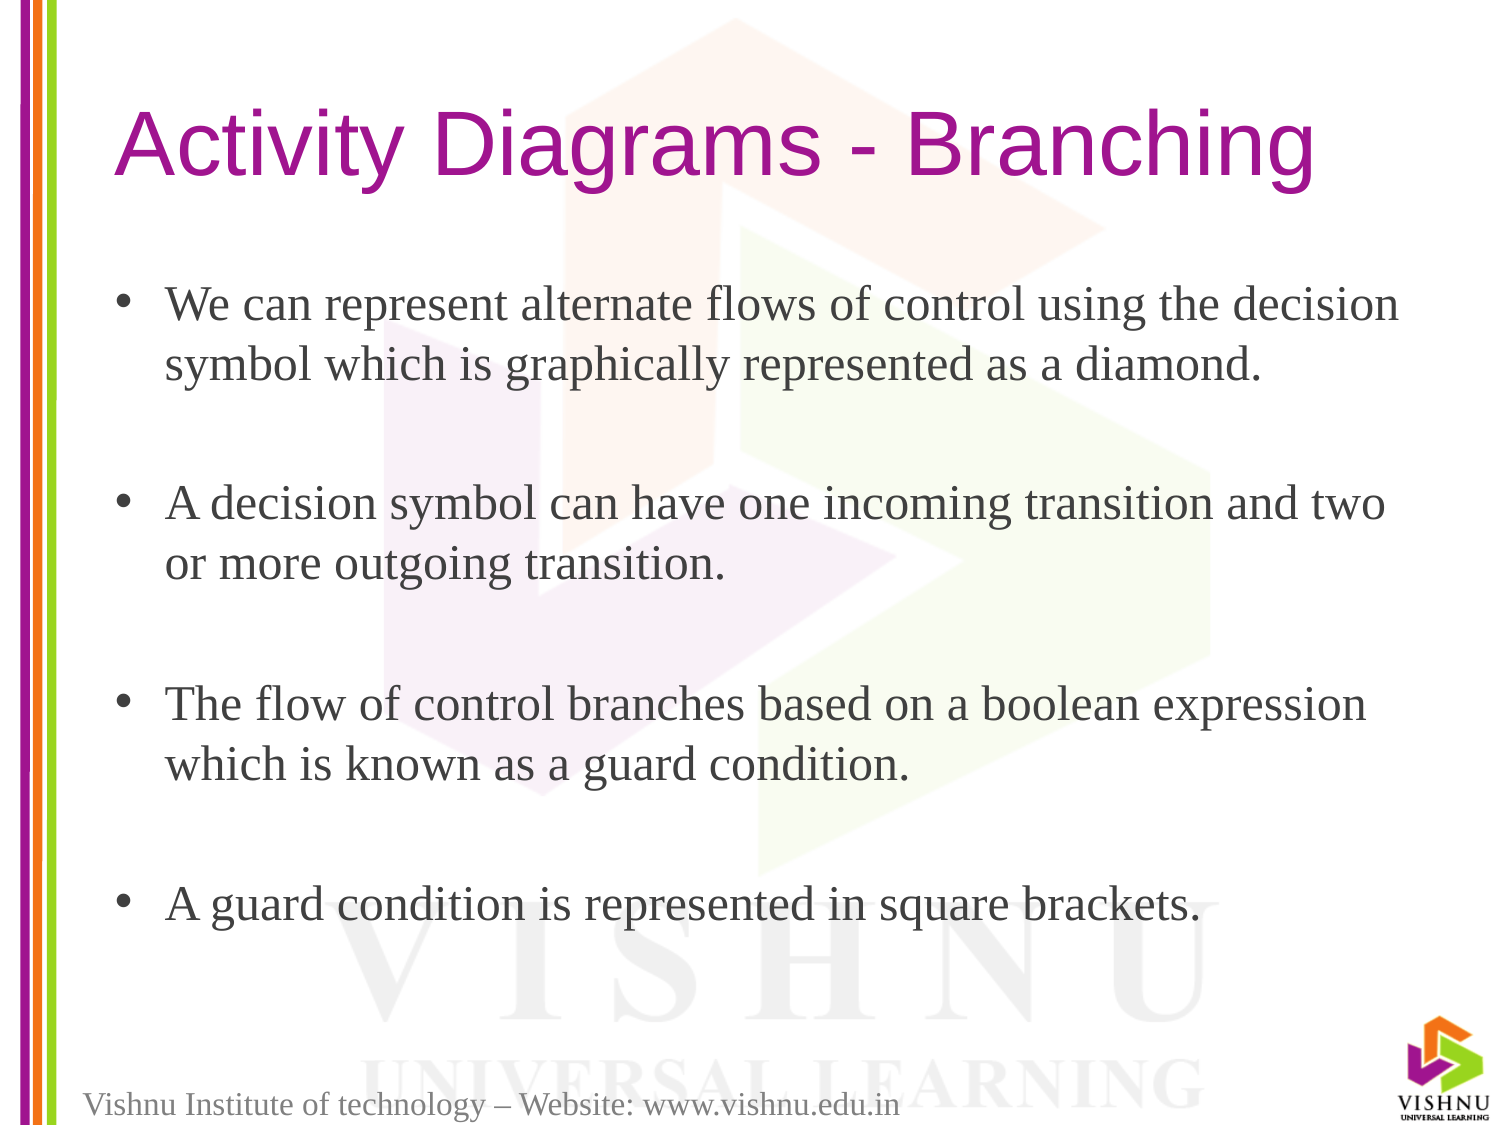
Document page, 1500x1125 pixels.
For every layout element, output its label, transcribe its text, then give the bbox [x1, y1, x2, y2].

title Activity Diagrams - Branching [99, 45, 1425, 233]
picture [1387, 1012, 1500, 1125]
list We can represent alternate flows of control using the decision symbol which is graphically represented as a diamond. A decision symbol can have one incoming transition and two or more outgoing transition. The flow of control branches based on a boolean expression which is known as a guard condition. A guard condition is represented in square brackets. [99, 262, 1425, 1005]
